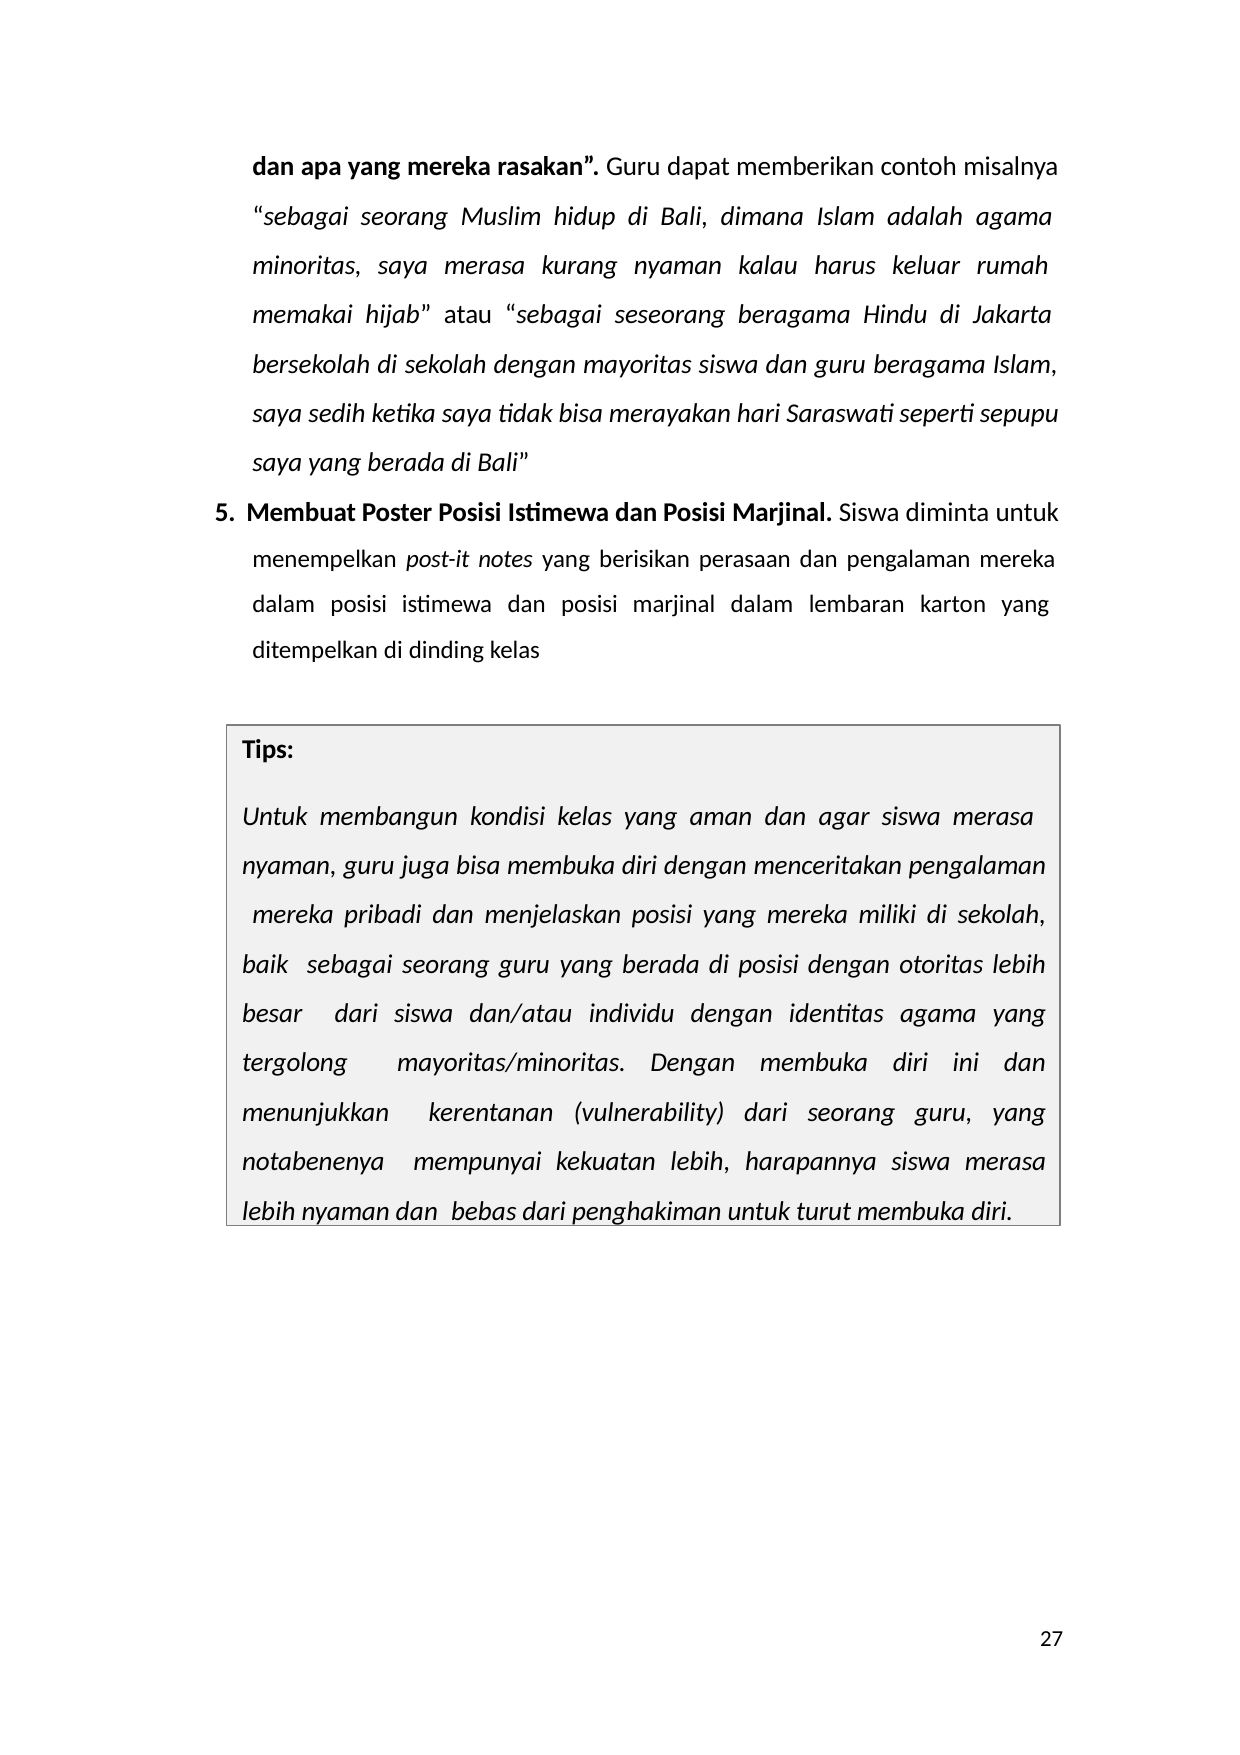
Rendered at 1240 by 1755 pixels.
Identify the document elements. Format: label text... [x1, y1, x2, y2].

text_box Tips: Untuk membangun kondisi kelas yang aman dan agar siswa merasa nyaman, guru juga bisa membuka diri dengan menceritakan pengalaman mereka pribadi dan menjelaskan posisi yang mereka miliki di sekolah, baik sebagai seorang guru yang berada di posisi dengan otoritas lebih besar dari siswa dan/atau individu dengan identitas agama yang tergolong mayoritas/minoritas. Dengan membuka diri ini dan menunjukkan kerentanan (vulnerability) dari seorang guru, yang notabenenya mempunyai kekuatan lebih, harapannya siswa merasa lebih nyaman dan bebas dari penghakiman untuk turut membuka diri. [226, 724, 1061, 1226]
text_box dan apa yang mereka rasakan”. Guru dapat memberikan contoh misalnya “sebagai seorang Muslim hidup di Bali, dimana Islam adalah agama minoritas, saya merasa kurang nyaman kalau harus keluar rumah memakai hijab” atau “sebagai seseorang beragama Hindu di Jakarta bersekolah di sekolah dengan mayoritas siswa dan guru beragama Islam, saya sedih ketika saya tidak bisa merayakan hari Saraswati seperti sepupu saya yang berada di Bali” 5. Membuat Poster Posisi Istimewa dan Posisi Marjinal. Siswa diminta untuk menempelkan post-it notes yang berisikan perasaan dan pengalaman mereka dalam posisi istimewa dan posisi marjinal dalam lembaran karton yang ditempelkan di dinding kelas [212, 129, 1066, 664]
slide_number 27 [1033, 1626, 1070, 1755]
